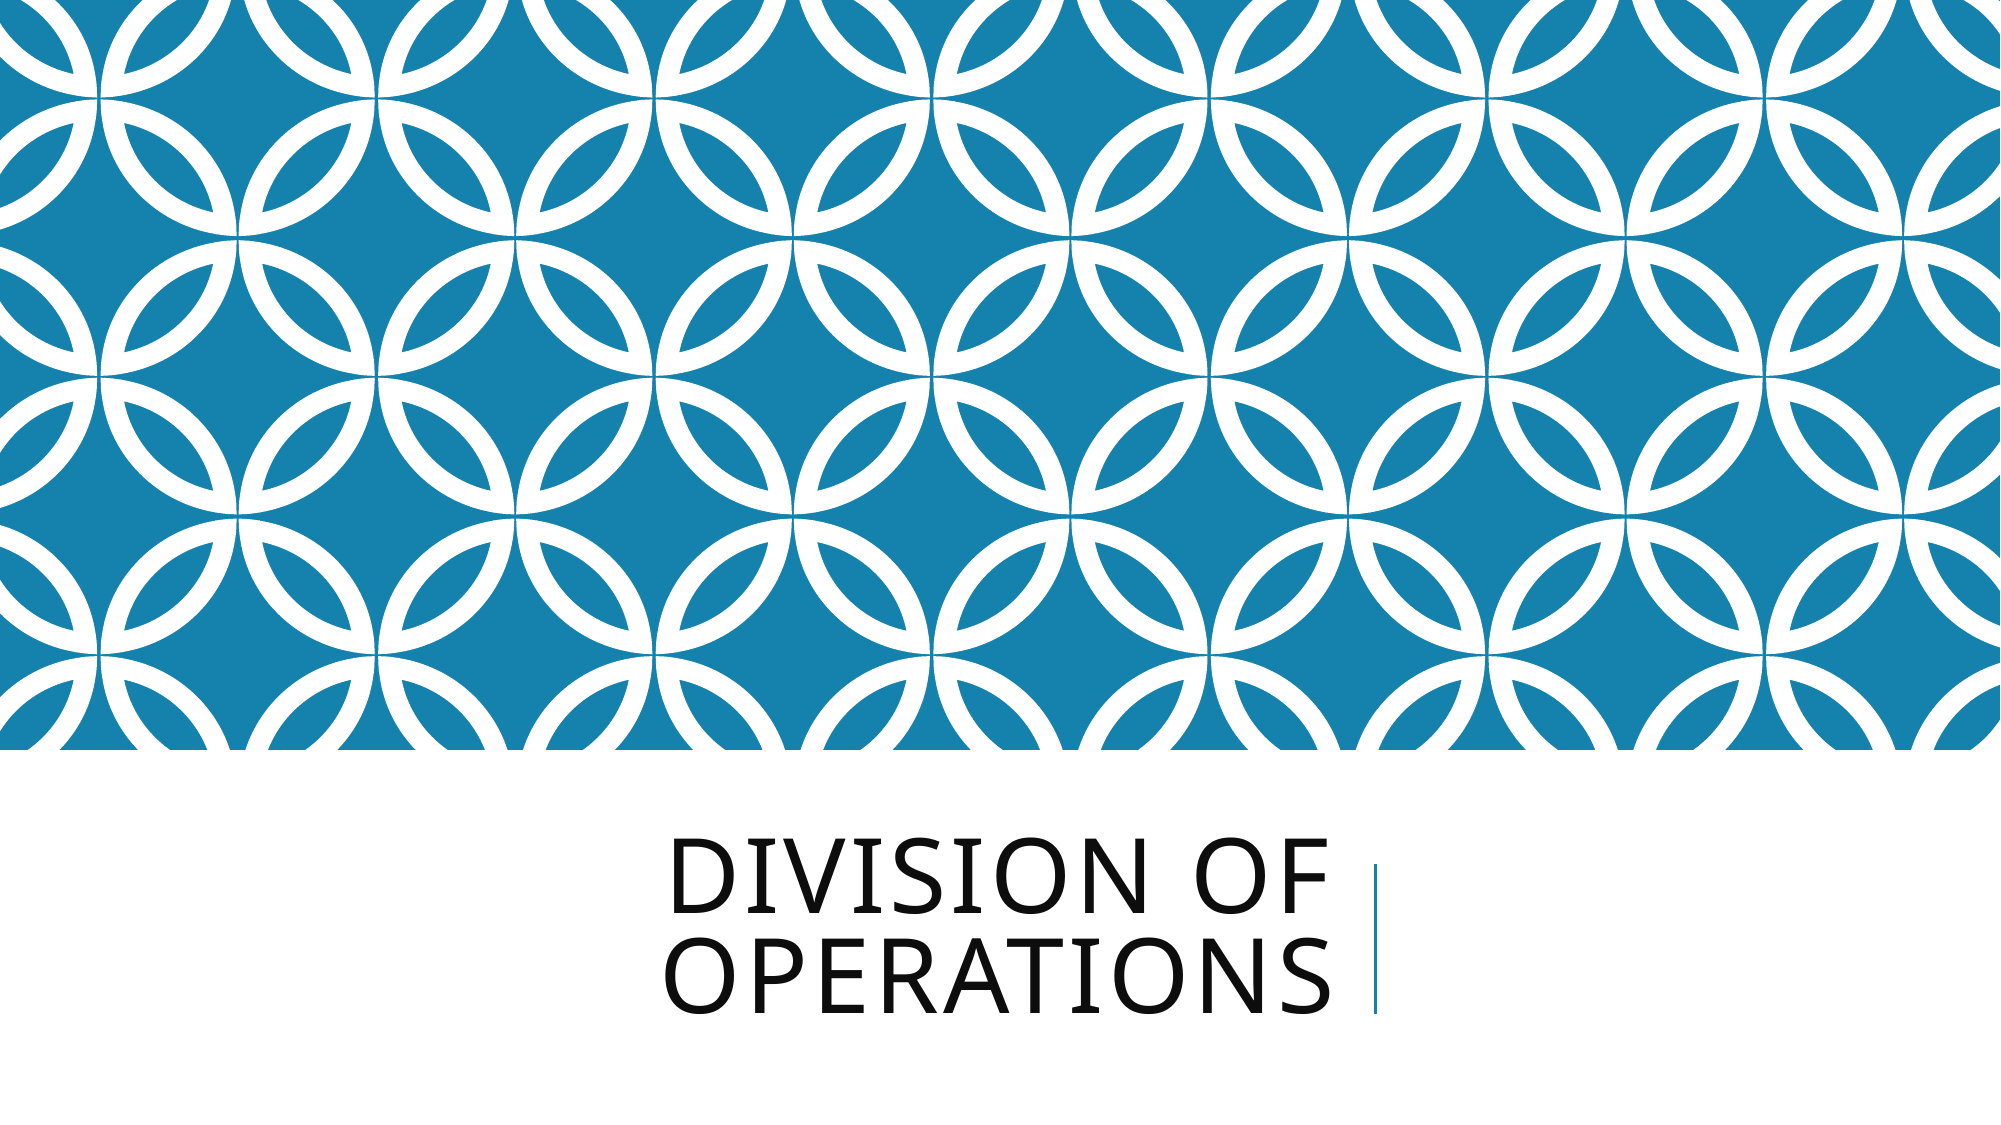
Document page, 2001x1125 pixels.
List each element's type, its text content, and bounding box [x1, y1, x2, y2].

title Division of Operations [75, 813, 1350, 1054]
